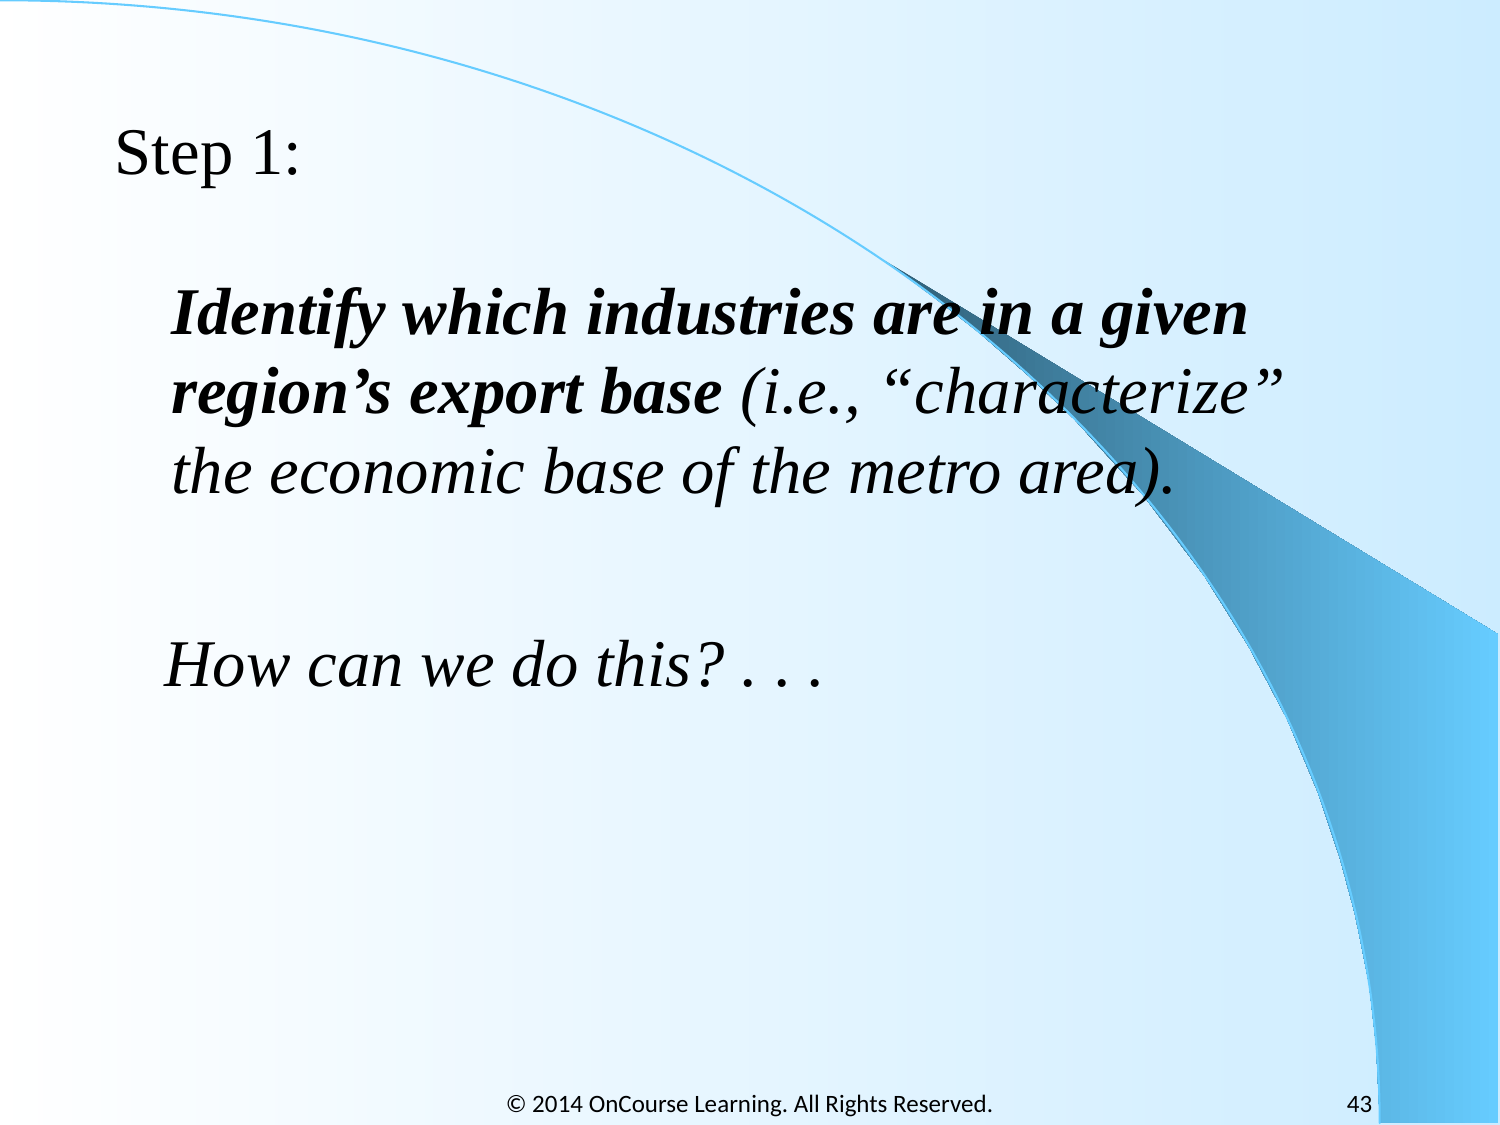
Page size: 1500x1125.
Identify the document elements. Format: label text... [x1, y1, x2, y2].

slide_number 43 [1201, 1049, 1388, 1125]
text_box How can we do this? . . . [149, 612, 1275, 708]
list Step 1: Identify which industries are in a given region’s export base (i.e., “characterize” the economic base of the metro area). [99, 99, 1376, 563]
footer © 2014 OnCourse Learning. All Rights Reserved. [299, 1049, 1201, 1125]
